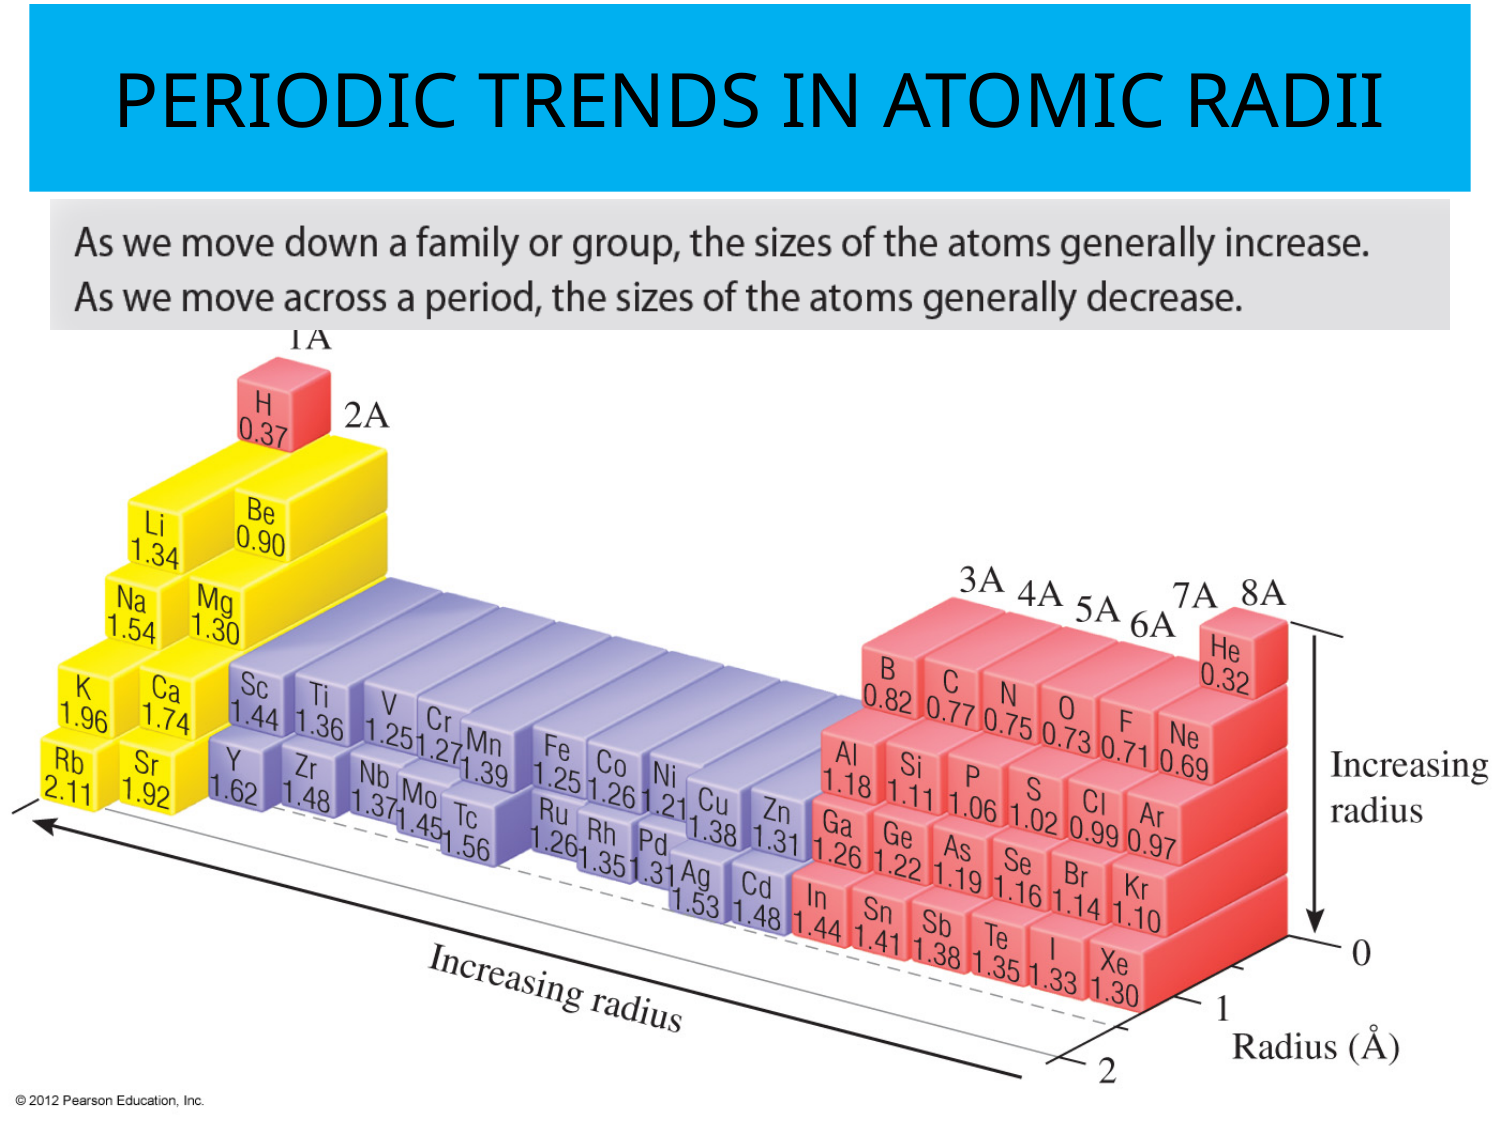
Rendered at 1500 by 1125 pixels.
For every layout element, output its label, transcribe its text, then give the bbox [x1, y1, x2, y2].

picture [0, 199, 1500, 1120]
title PERIODIC TRENDS IN ATOMIC RADII [29, 4, 1471, 192]
